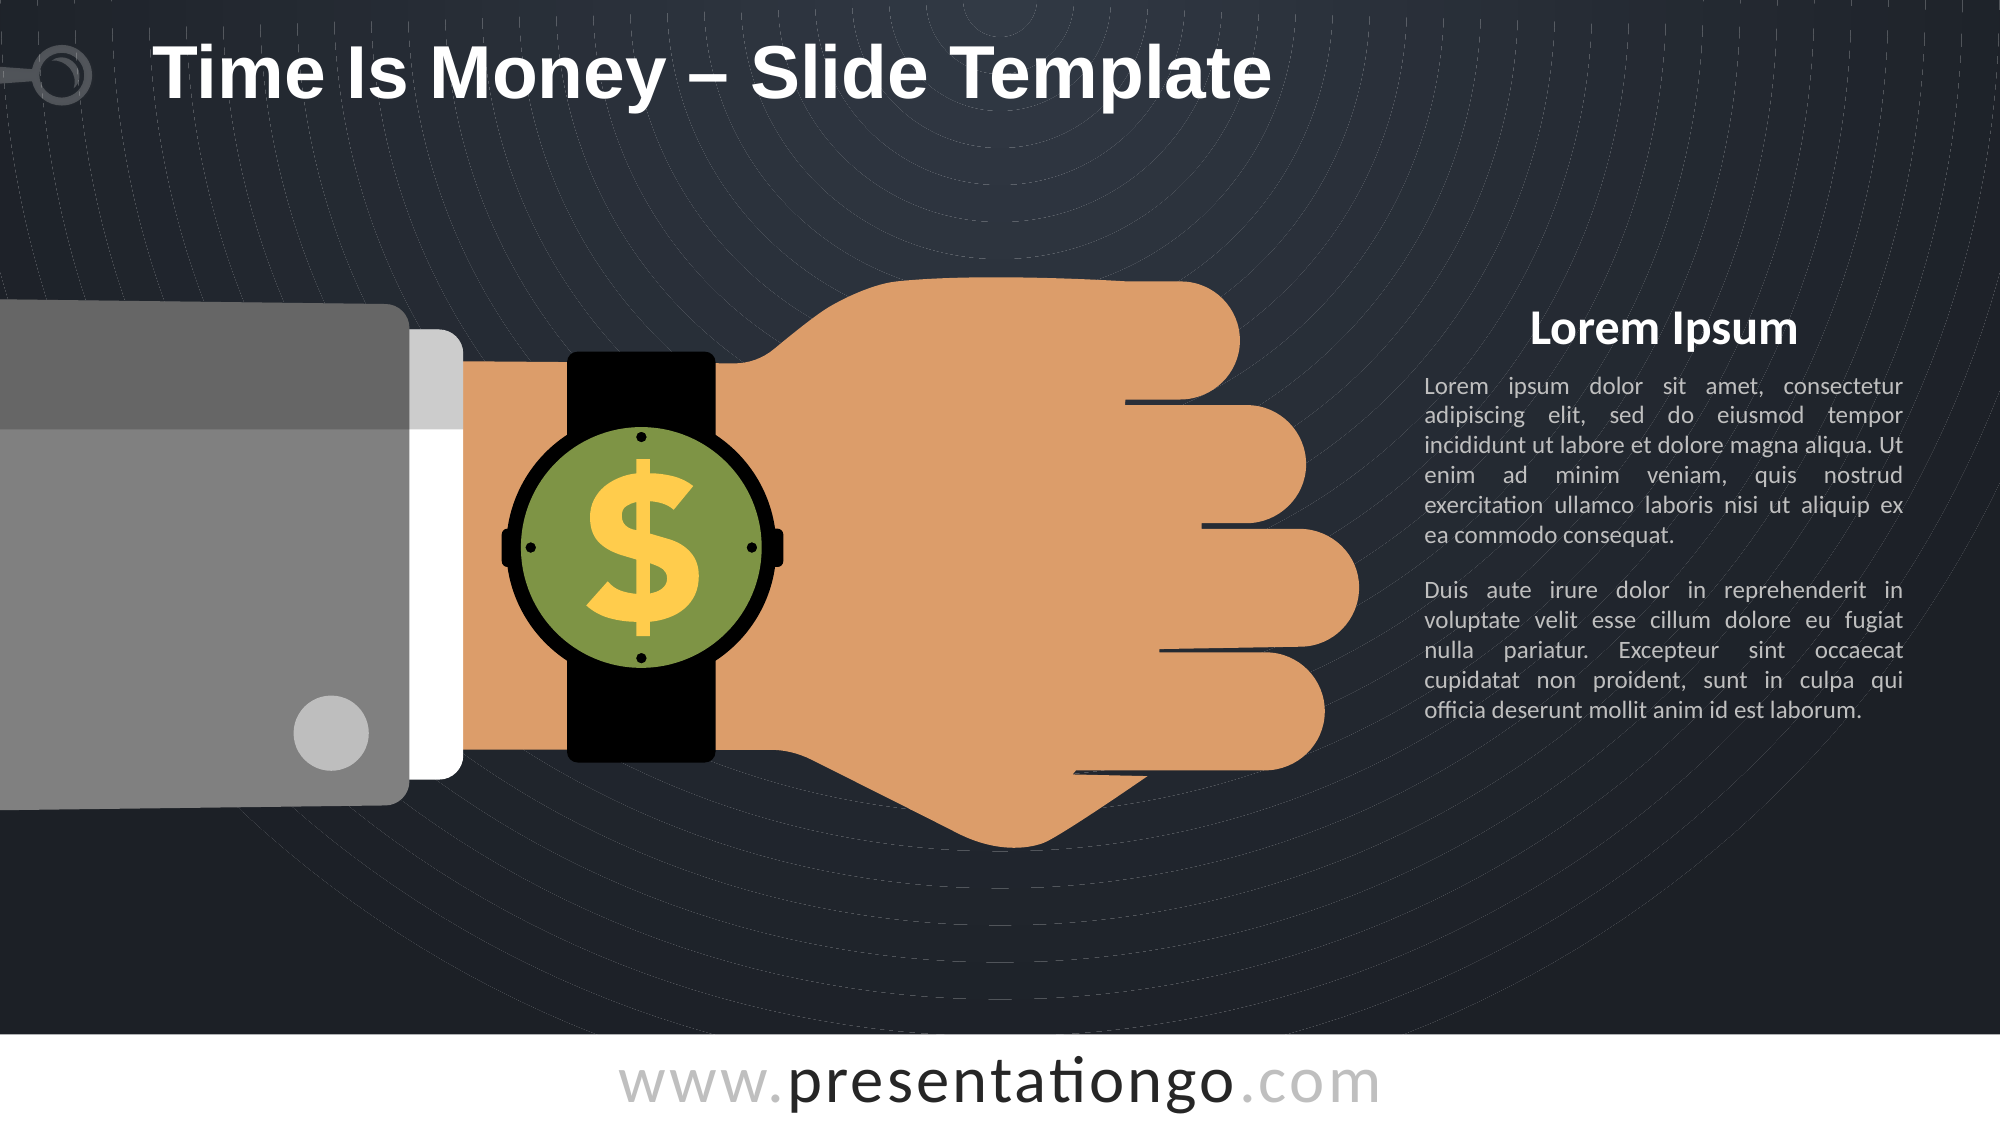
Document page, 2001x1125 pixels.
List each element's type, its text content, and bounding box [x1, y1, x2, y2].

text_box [0, 277, 1360, 848]
title Time Is Money – Slide Template [137, 26, 2000, 148]
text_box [1424, 286, 1905, 736]
